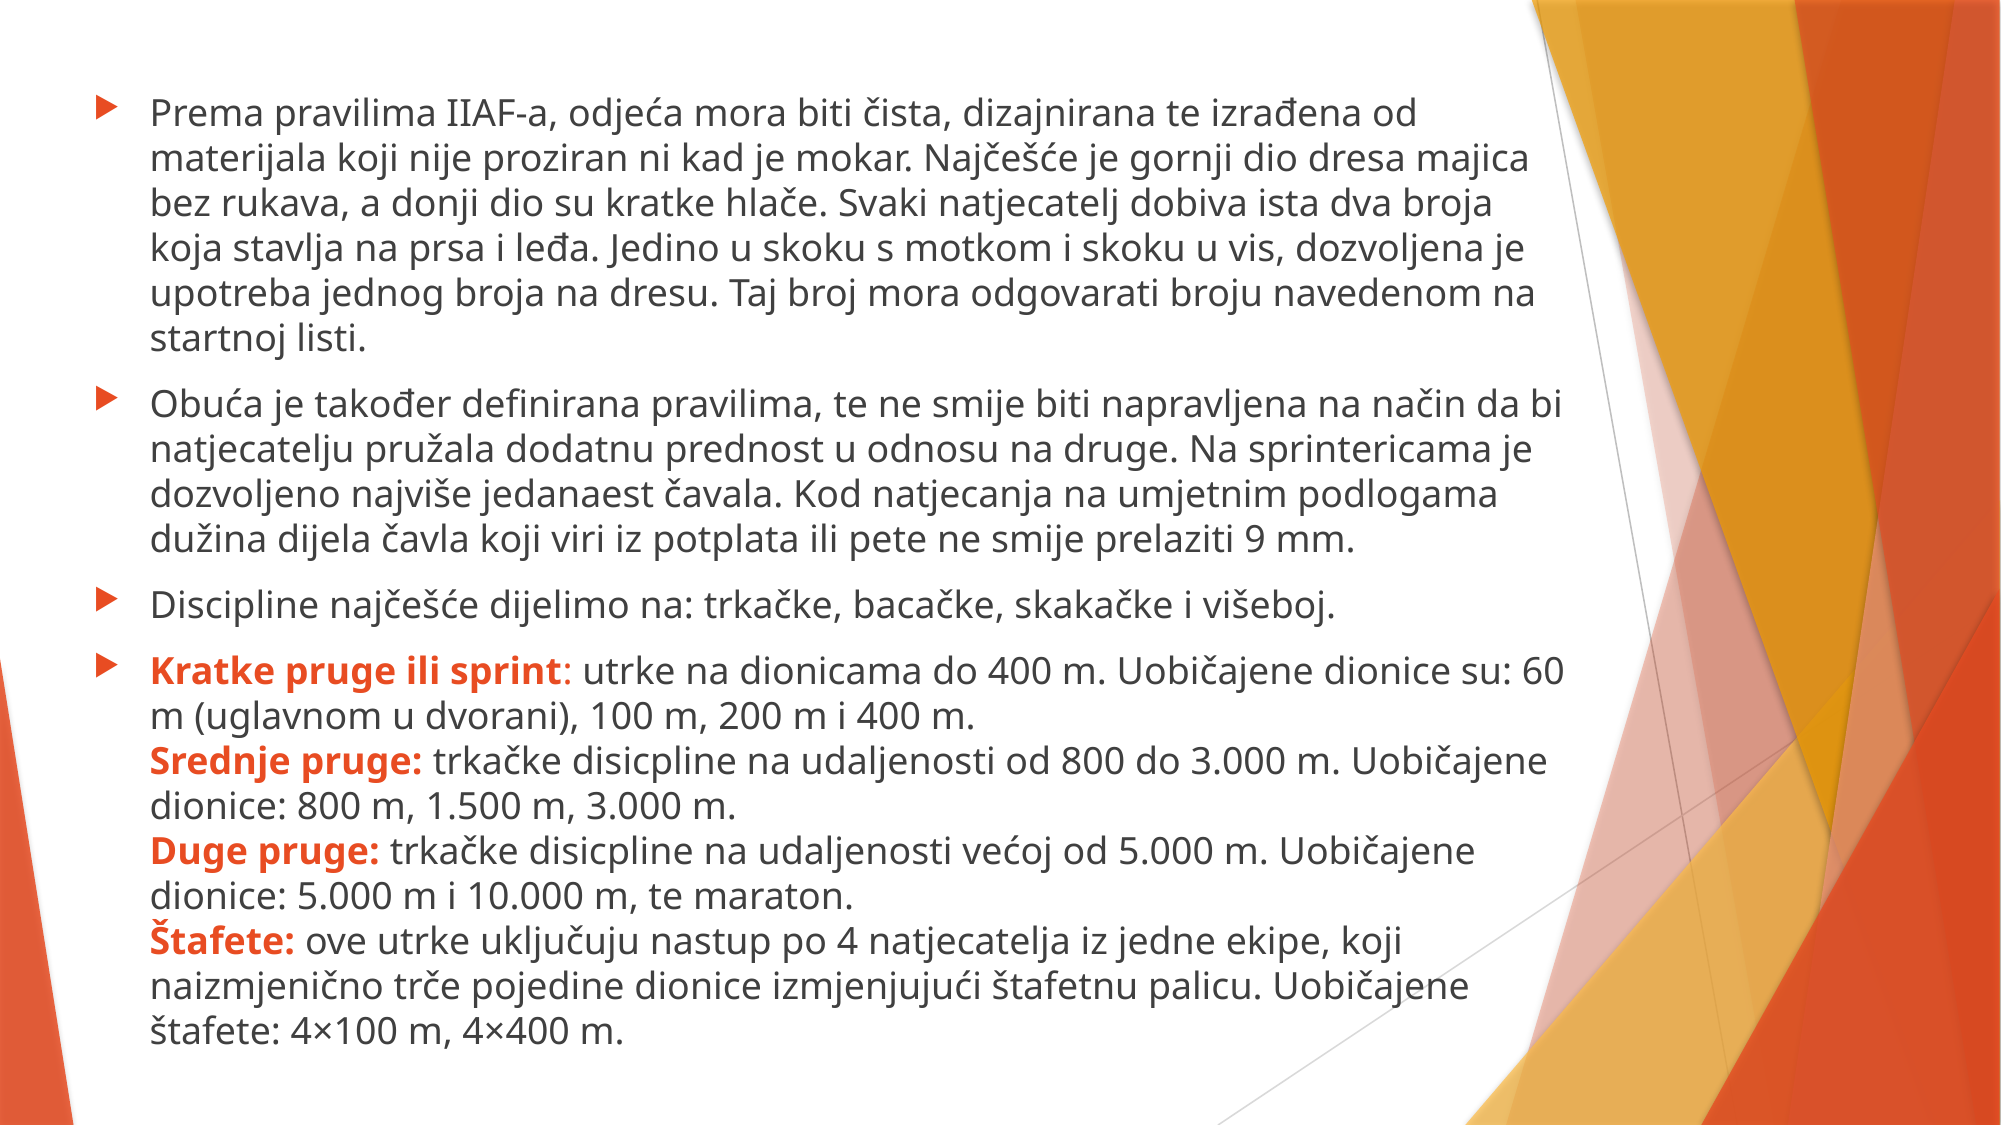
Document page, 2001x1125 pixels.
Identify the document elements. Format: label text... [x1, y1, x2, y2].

list Prema pravilima IIAF-a, odjeća mora biti čista, dizajnirana te izrađena od materijala koji nije proziran ni kad je mokar. Najčešće je gornji dio dresa majica bez rukava, a donji dio su kratke hlače. Svaki natjecatelj dobiva ista dva broja koja stavlja na prsa i leđa. Jedino u skoku s motkom i skoku u vis, dozvoljena je upotreba jednog broja na dresu. Taj broj mora odgovarati broju navedenom na startnoj listi. Obuća je također definirana pravilima, te ne smije biti napravljena na način da bi natjecatelju pružala dodatnu prednost u odnosu na druge. Na sprintericama je dozvoljeno najviše jedanaest čavala. Kod natjecanja na umjetnim podlogama dužina dijela čavla koji viri iz potplata ili pete ne smije prelaziti 9 mm. Discipline najčešće dijelimo na: trkačke, bacačke, skakačke i višeboj. Kratke pruge ili sprint: utrke na dionicama do 400 m. Uobičajene dionice su: 60 m (uglavnom u dvorani), 100 m, 200 m i 400 m. Srednje pruge: trkačke disicpline na udaljenosti od 800 do 3.000 m. Uobičajene dionice: 800 m, 1.500 m, 3.000 m. Duge pruge: trkačke disicpline na udaljenosti većoj od 5.000 m. Uobičajene dionice: 5.000 m i 10.000 m, te maraton. Štafete: ove utrke uključuju nastup po 4 natjecatelja iz jedne ekipe, koji naizmjenično trče pojedine dionice izmjenjujući štafetnu palicu. Uobičajene štafete: 4×100 m, 4×400 m. [78, 81, 1582, 1075]
